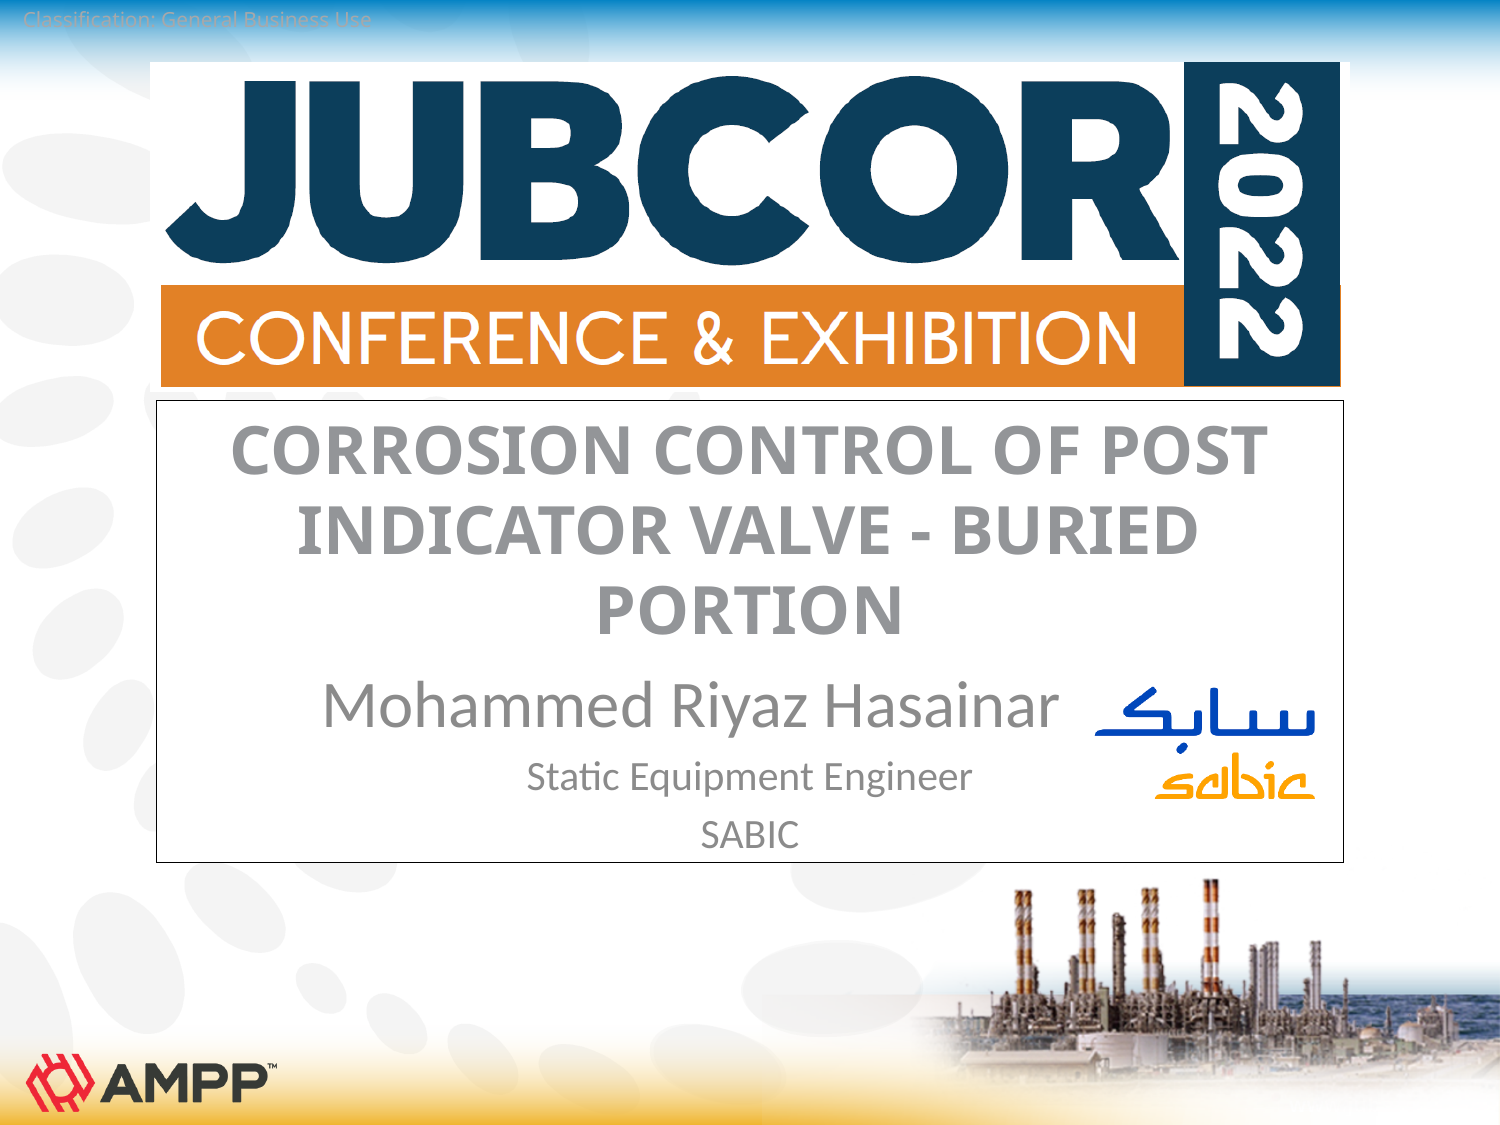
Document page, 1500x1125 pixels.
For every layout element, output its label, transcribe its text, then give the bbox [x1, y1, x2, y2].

picture [149, 62, 1351, 392]
picture [1074, 649, 1326, 838]
subtitle Corrosion control of post indicator valve - buried portion Mohammed Riyaz Hasainar Static Equipment Engineer SABIC [156, 400, 1344, 863]
picture [762, 571, 1500, 1125]
picture [24, 1052, 278, 1113]
